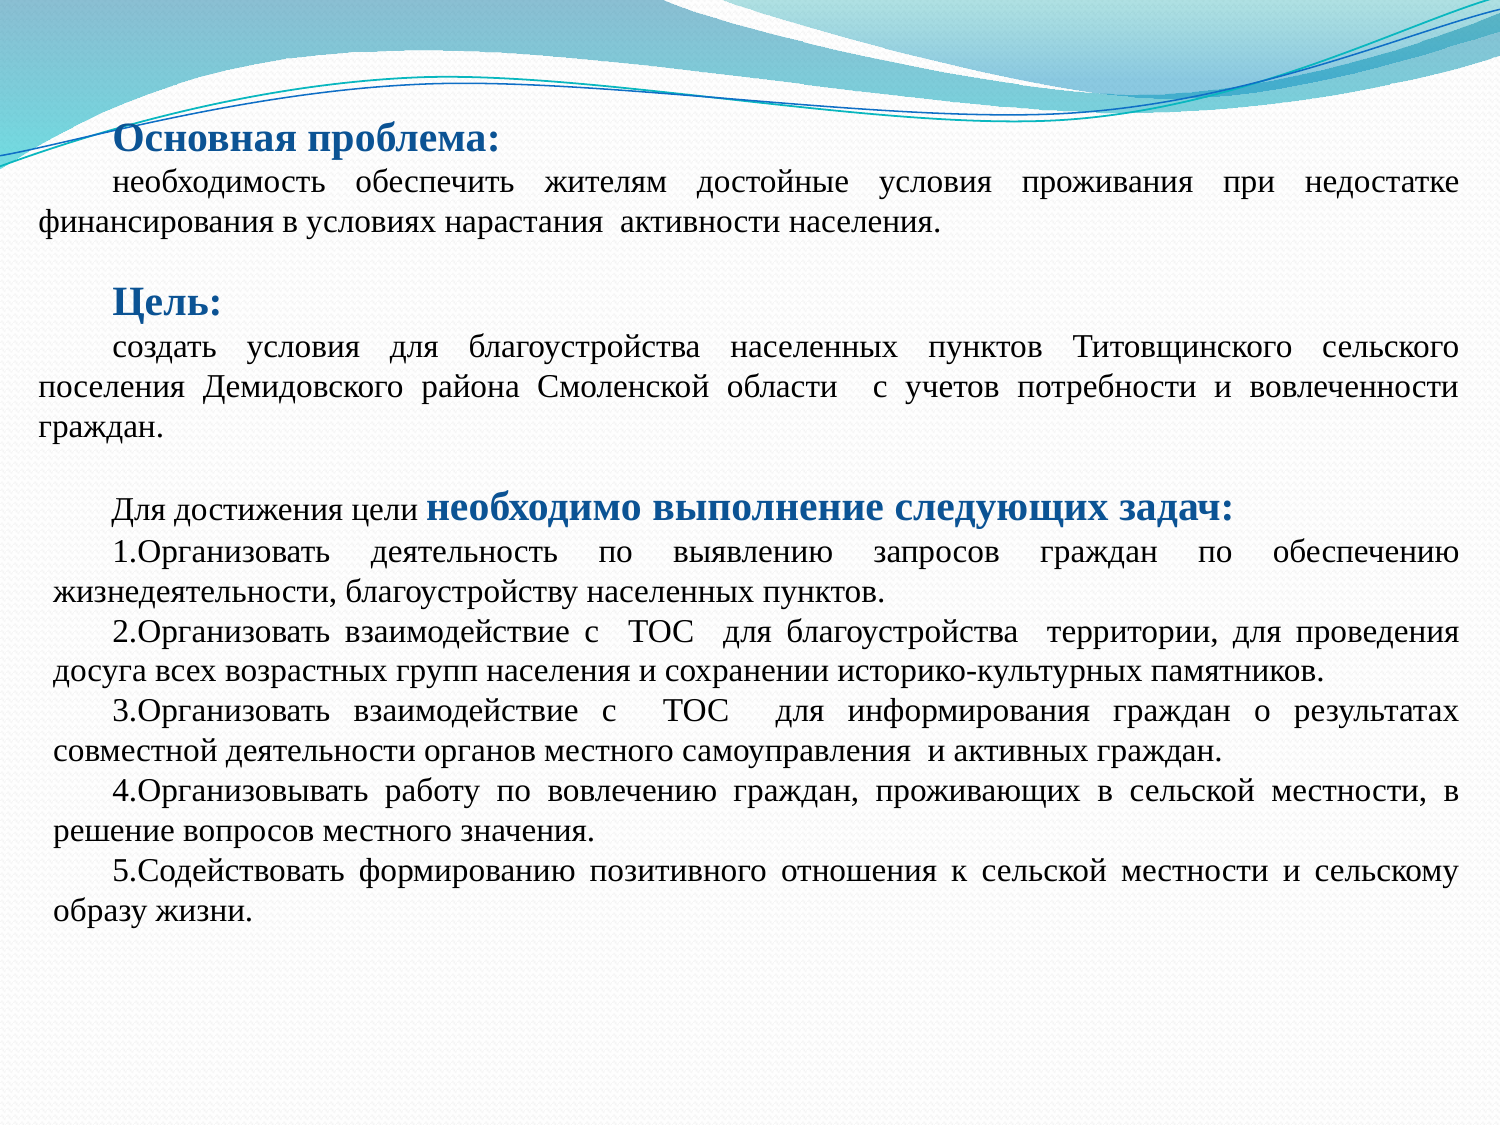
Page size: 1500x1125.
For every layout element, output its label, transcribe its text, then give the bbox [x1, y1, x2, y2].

text_box Основная проблема: необходимость обеспечить жителям достойные условия проживания при недостатке финансирования в условиях нарастания активности населения. Цель: создать условия для благоустройства населенных пунктов Титовщинского сельского поселения Демидовского района Смоленской области с учетов потребности и вовлеченности граждан. Для достижения цели необходимо выполнение следующих задач: Организовать деятельность по выявлению запросов граждан по обеспечению жизнедеятельности, благоустройству населенных пунктов. Организовать взаимодействие с ТОС для благоустройства территории, для проведения досуга всех возрастных групп населения и сохранении историко-культурных памятников. Организовать взаимодействие с ТОС для информирования граждан о результатах совместной деятельности органов местного самоуправления и активных граждан. Организовывать работу по вовлечению граждан, проживающих в сельской местности, в решение вопросов местного значения. Содействовать формированию позитивного отношения к сельской местности и сельскому образу жизни. [23, 66, 1477, 971]
